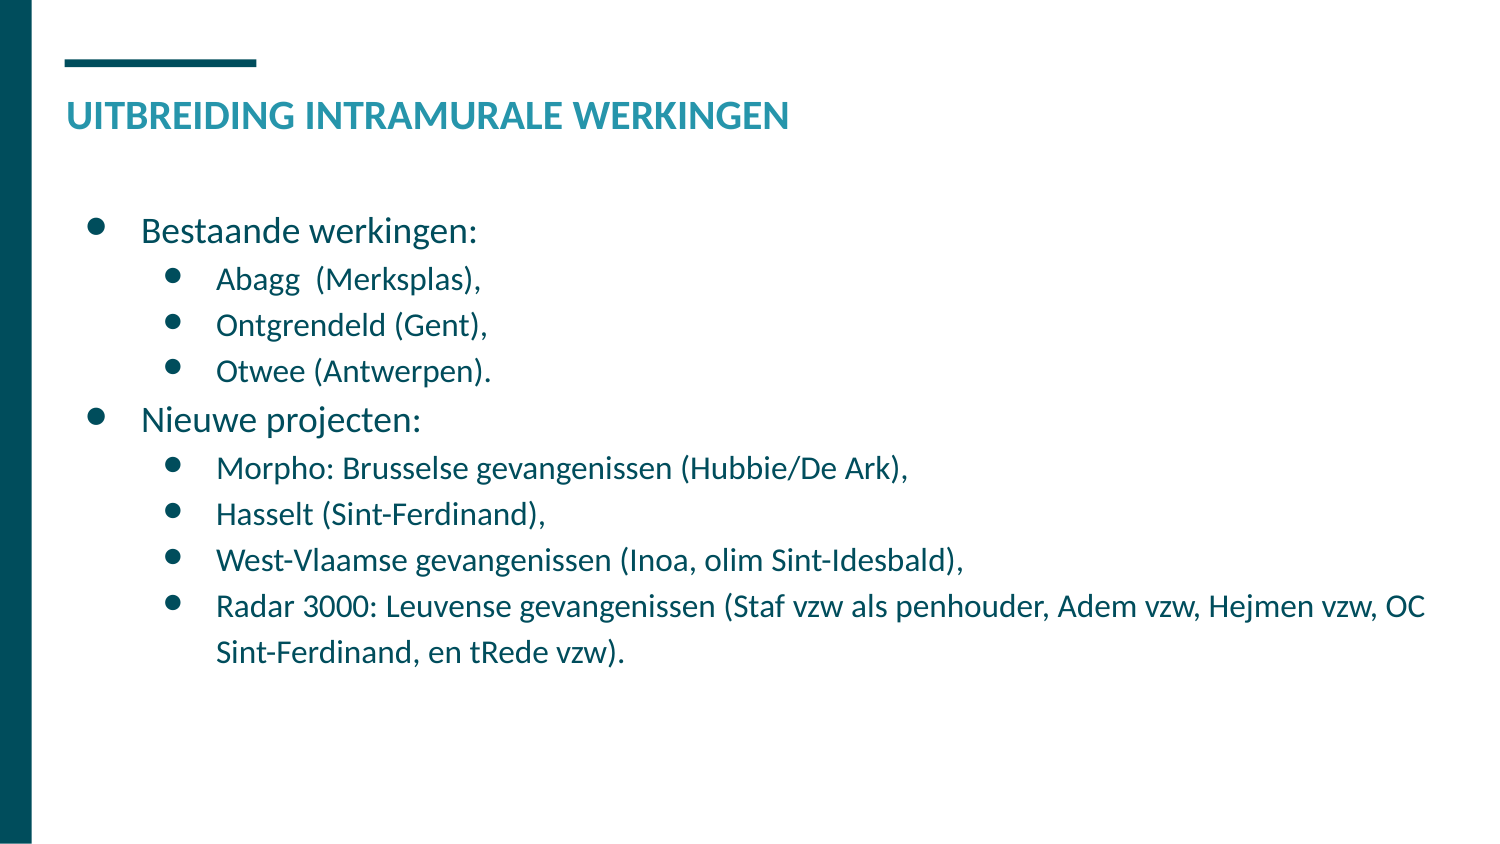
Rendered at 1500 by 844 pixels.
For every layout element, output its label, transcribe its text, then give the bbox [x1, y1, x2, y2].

list Bestaande werkingen: Abagg (Merksplas), Ontgrendeld (Gent), Otwee (Antwerpen). Nieuwe projecten: Morpho: Brusselse gevangenissen (Hubbie/De Ark), Hasselt (Sint-Ferdinand), West-Vlaamse gevangenissen (Inoa, olim Sint-Idesbald), Radar 3000: Leuvense gevangenissen (Staf vzw als penhouder, Adem vzw, Hejmen vzw, OC Sint-Ferdinand, en tRede vzw). [51, 184, 1449, 745]
title UITBREIDING INTRAMURALE WERKINGEN [51, 72, 1449, 167]
